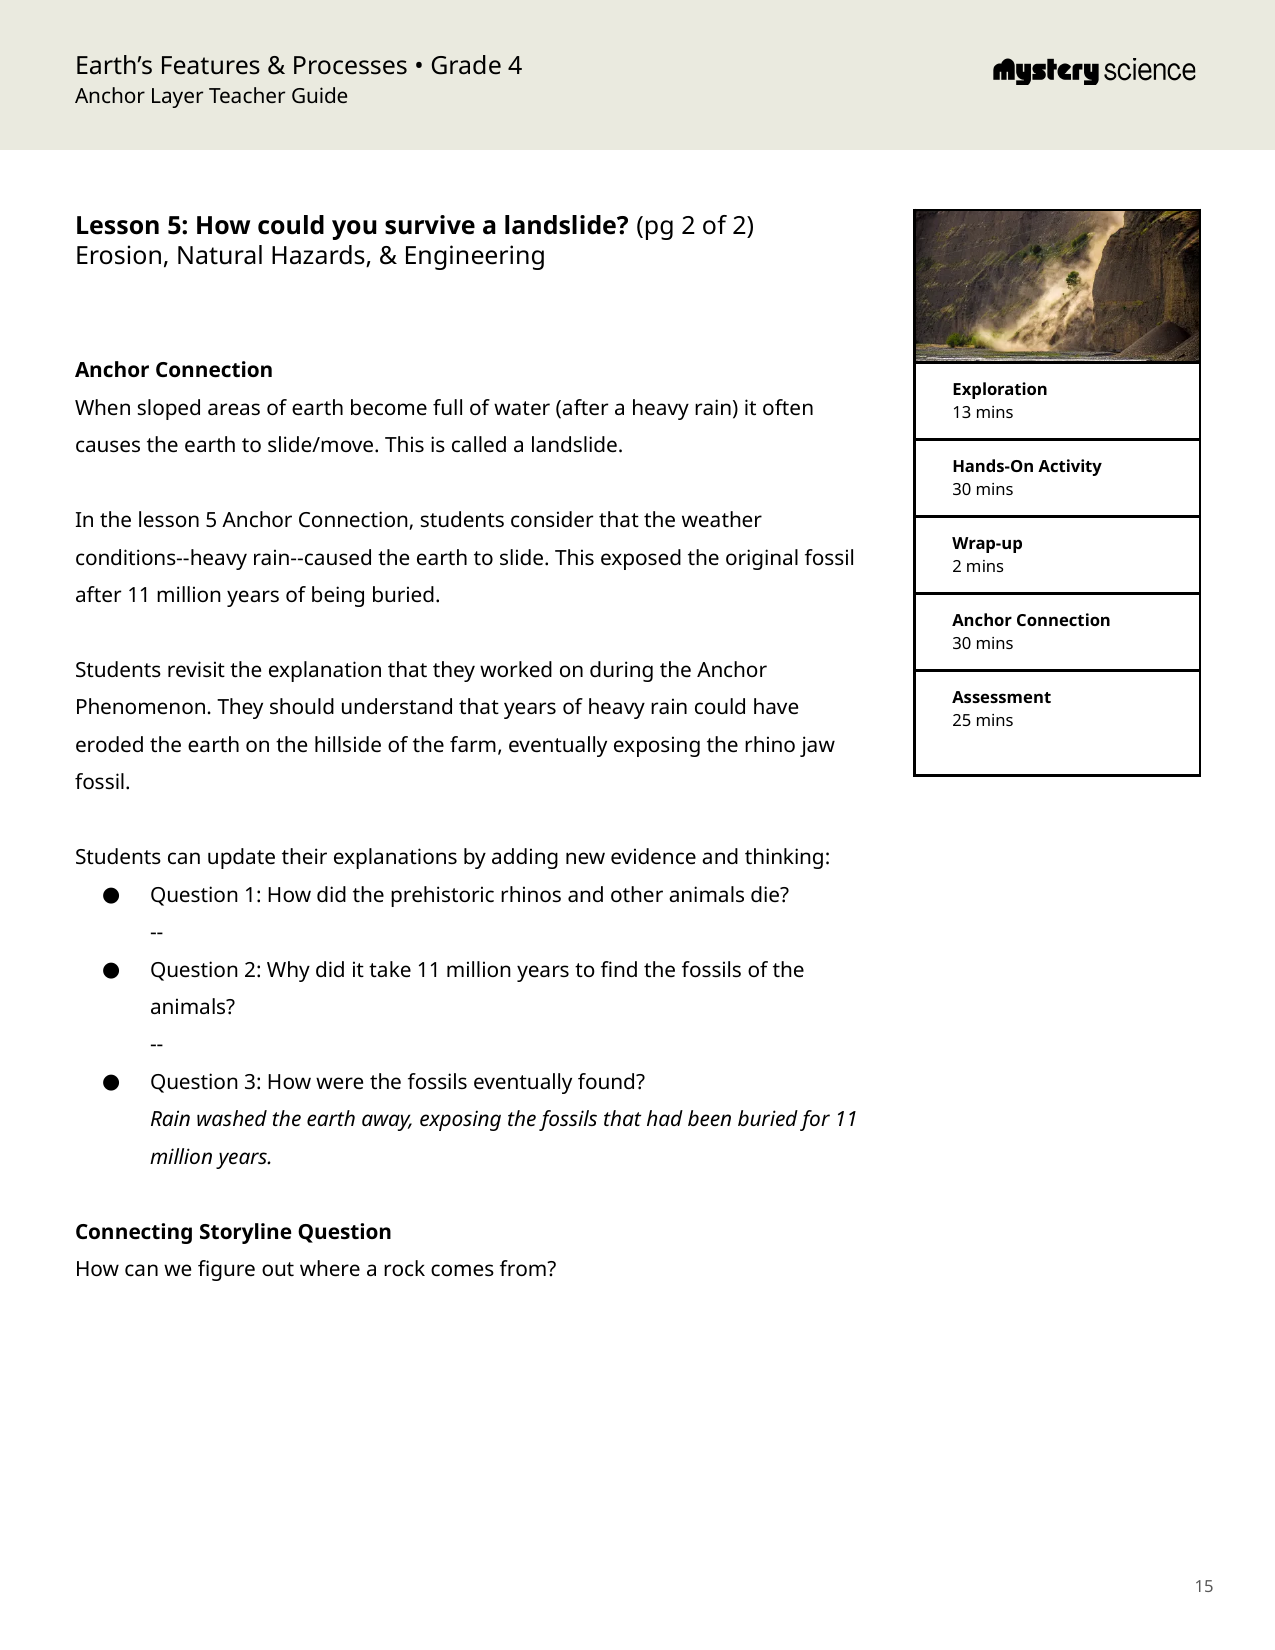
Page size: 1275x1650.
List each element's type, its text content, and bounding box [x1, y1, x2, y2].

text_box ‹#› [1152, 1523, 1229, 1650]
picture [993, 57, 1196, 85]
text_box [0, 0, 1275, 150]
text_box Earth’s Features & Processes • Grade 4 Anchor Layer Teacher Guide [74, 30, 841, 120]
table_cell Wrap-up 2 mins [916, 518, 1199, 592]
picture [914, 209, 1201, 372]
table_cell Anchor Connection 30 mins [916, 595, 1199, 669]
text_box Lesson 5: How could you survive a landslide? (pg 2 of 2) Erosion, Natural Hazards, & Engineering Anchor Connection When sloped areas of earth become full of water (after a heavy rain) it often causes the earth to slide/move. This is called a landslide. In the lesson 5 Anchor Connection, students consider that the weather conditions--heavy rain--caused the earth to slide. This exposed the original fossil after 11 million years of being buried. Students revisit the explanation that they worked on during the Anchor Phenomenon. They should understand that years of heavy rain could have eroded the earth on the hillside of the farm, eventually exposing the rhino jaw fossil. Students can update their explanations by adding new evidence and thinking: Question 1: How did the prehistoric rhinos and other animals die? -- Question 2: Why did it take 11 million years to find the fossils of the animals? -- Question 3: How were the fossils eventually found? Rain washed the earth away, exposing the fossils that had been buried for 11 million years. Connecting Storyline Question How can we figure out where a rock comes from? [75, 209, 882, 1448]
table_cell Assessment 25 mins [916, 672, 1199, 774]
table_cell Exploration 13 mins [916, 379, 1199, 438]
table_cell Hands-On Activity 30 mins [916, 441, 1199, 515]
